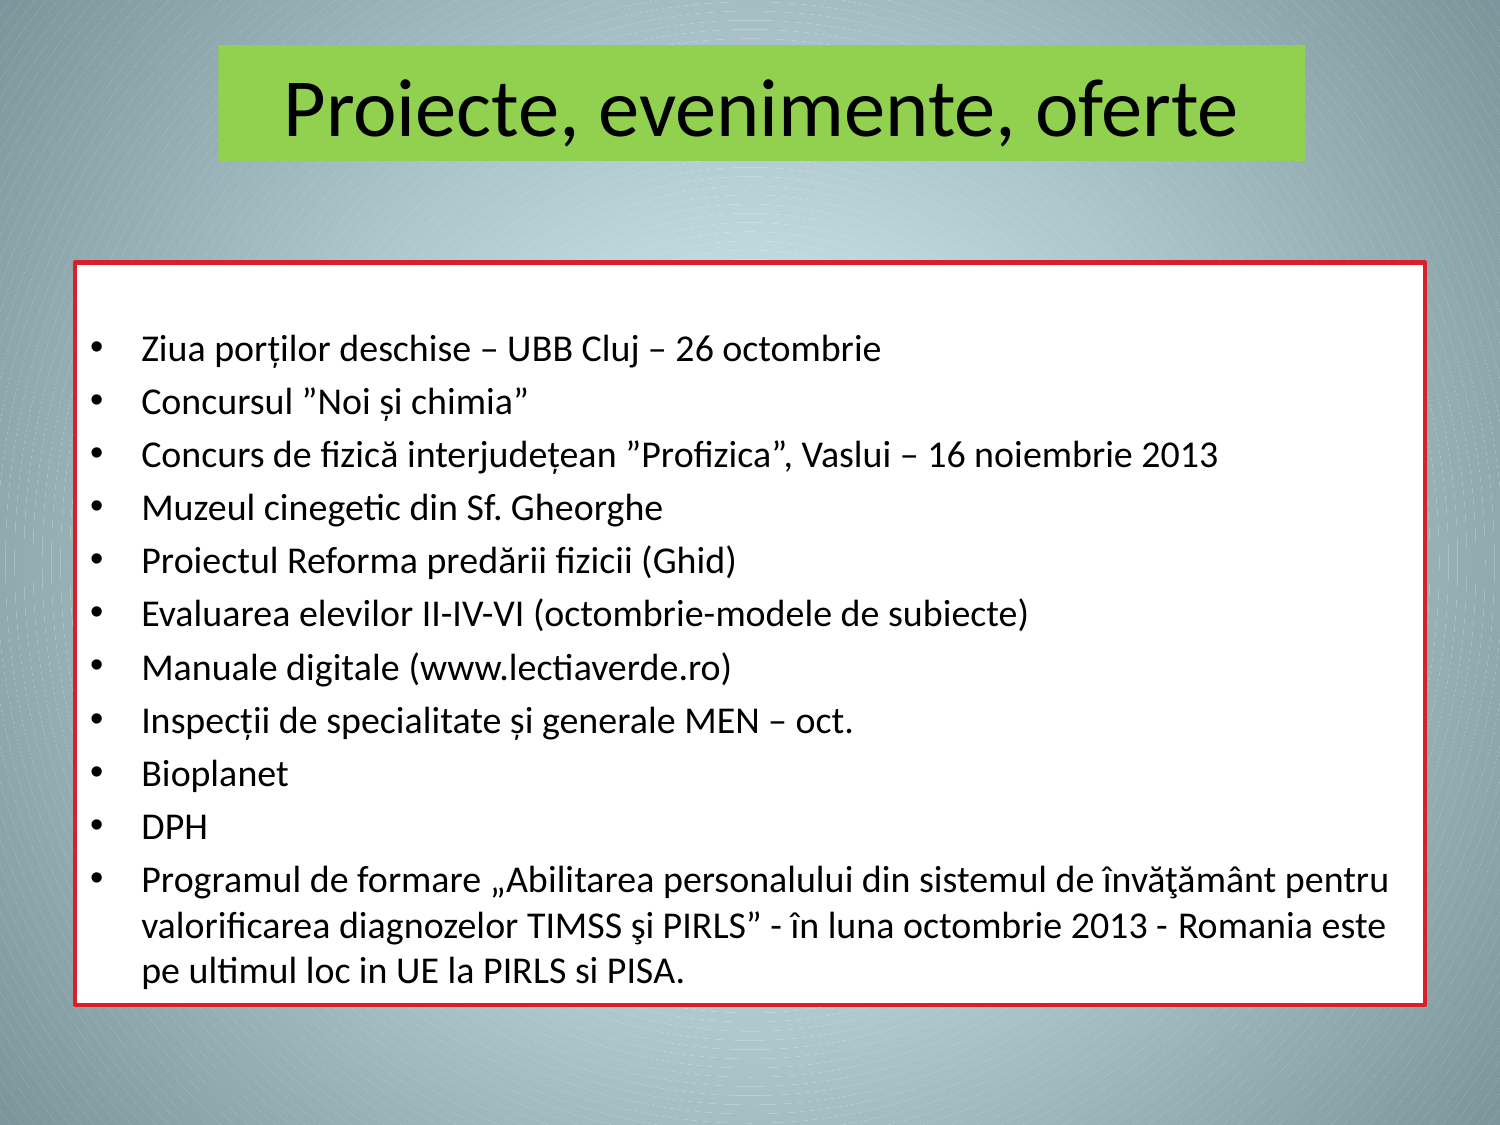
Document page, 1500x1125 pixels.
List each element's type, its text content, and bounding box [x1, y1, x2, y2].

list Ziua porților deschise – UBB Cluj – 26 octombrie Concursul ”Noi și chimia” Concurs de fizică interjudețean ”Profizica”, Vaslui – 16 noiembrie 2013 Muzeul cinegetic din Sf. Gheorghe Proiectul Reforma predării fizicii (Ghid) Evaluarea elevilor II-IV-VI (octombrie-modele de subiecte) Manuale digitale (www.lectiaverde.ro) Inspecții de specialitate și generale MEN – oct. Bioplanet DPH Programul de formare „Abilitarea personalului din sistemul de învăţământ pentru valorificarea diagnozelor TIMSS şi PIRLS” - în luna octombrie 2013 - Romania este pe ultimul loc in UE la PIRLS si PISA. [73, 260, 1427, 1007]
title Proiecte, evenimente, oferte [218, 45, 1306, 161]
